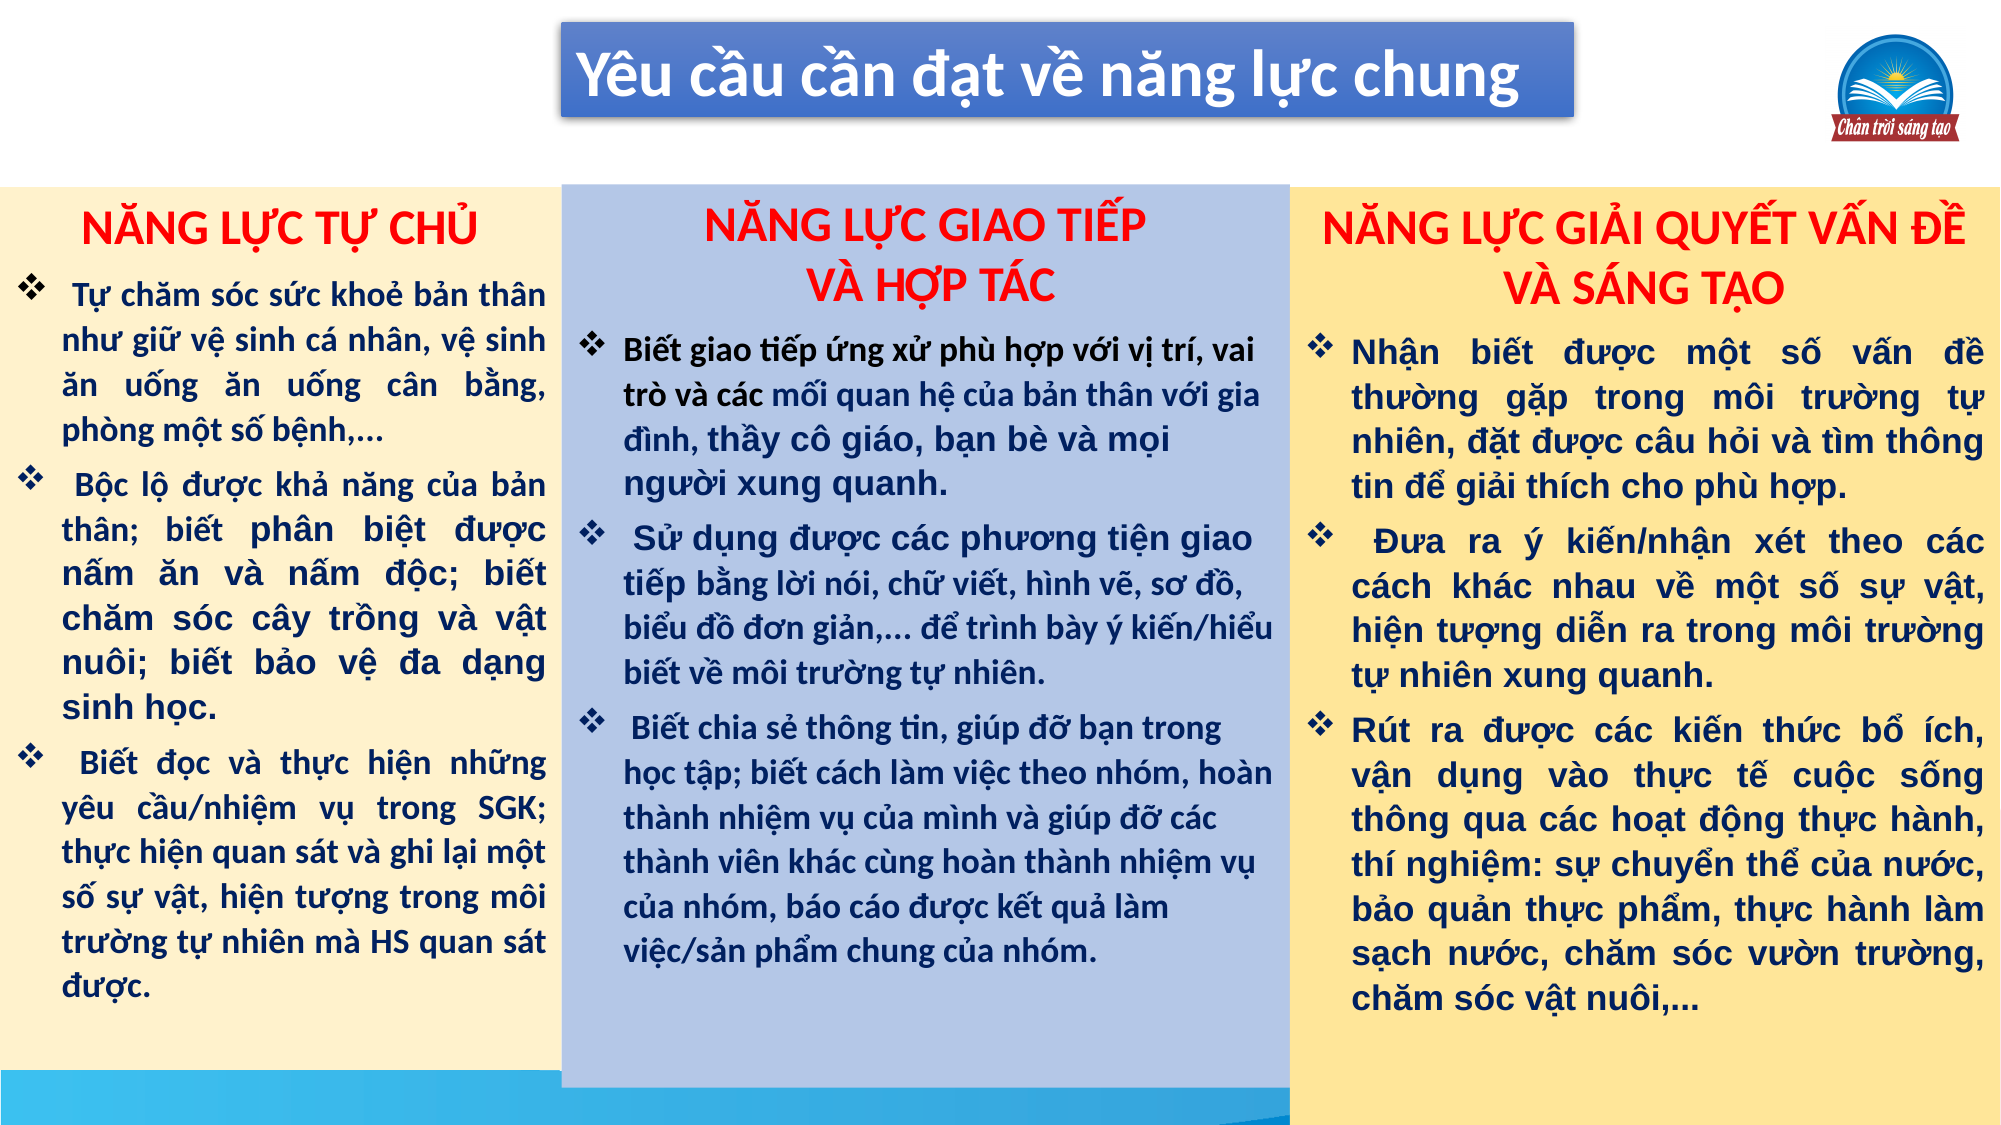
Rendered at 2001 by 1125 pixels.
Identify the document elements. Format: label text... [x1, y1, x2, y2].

picture [0, 0, 2001, 1125]
text_box NĂNG LỰC TỰ CHỦ Tự chăm sóc sức khoẻ bản thân như giữ vệ sinh cá nhân, vệ sinh ăn uống ăn uống cân bằng, phòng một số bệnh,... Bộc lộ được khả năng của bản thân; biết phân biệt được nấm ăn và nấm độc; biết chăm sóc cây trồng và vật nuôi; biết bảo vệ đa dạng sinh học. Biết đọc và thực hiện những yêu cầu/nhiệm vụ trong SGK; thực hiện quan sát và ghi lại một số sự vật, hiện tượng trong môi trường tự nhiên mà HS quan sát được. [0, 187, 561, 1070]
text_box Yêu cầu cần đạt về năng lực chung [561, 22, 1574, 117]
text_box NĂNG LỰC GIẢI QUYẾT VẤN ĐỀ VÀ SÁNG TẠO Nhận biết được một số vấn đề thường gặp trong môi trường tự nhiên, đặt được câu hỏi và tìm thông tin để giải thích cho phù hợp. Đưa ra ý kiến/nhận xét theo các cách khác nhau về một số sự vật, hiện tượng diễn ra trong môi trường tự nhiên xung quanh. Rút ra được các kiến thức bổ ích, vận dụng vào thực tế cuộc sống thông qua các hoạt động thực hành, thí nghiệm: sự chuyển thể của nước, bảo quản thực phẩm, thực hành làm sạch nước, chăm sóc vườn trường, chăm sóc vật nuôi,... [1289, 187, 2000, 1125]
text_box NĂNG LỰC GIAO TIẾP VÀ HỢP TÁC Biết giao tiếp ứng xử phù hợp với vị trí, vai trò và các mối quan hệ của bản thân với gia đình, thầy cô giáo, bạn bè và mọi người xung quanh. Sử dụng được các phương tiện giao tiếp bằng lời nói, chữ viết, hình vẽ, sơ đồ, biểu đồ đơn giản,... để trình bày ý kiến/hiểu biết về môi trường tự nhiên. Biết chia sẻ thông tin, giúp đỡ bạn trong học tập; biết cách làm việc theo nhóm, hoàn thành nhiệm vụ của mình và giúp đỡ các thành viên khác cùng hoàn thành nhiệm vụ của nhóm, báo cáo được kết quả làm việc/sản phẩm chung của nhóm. [561, 184, 1290, 1088]
picture [0, 1070, 1289, 1125]
